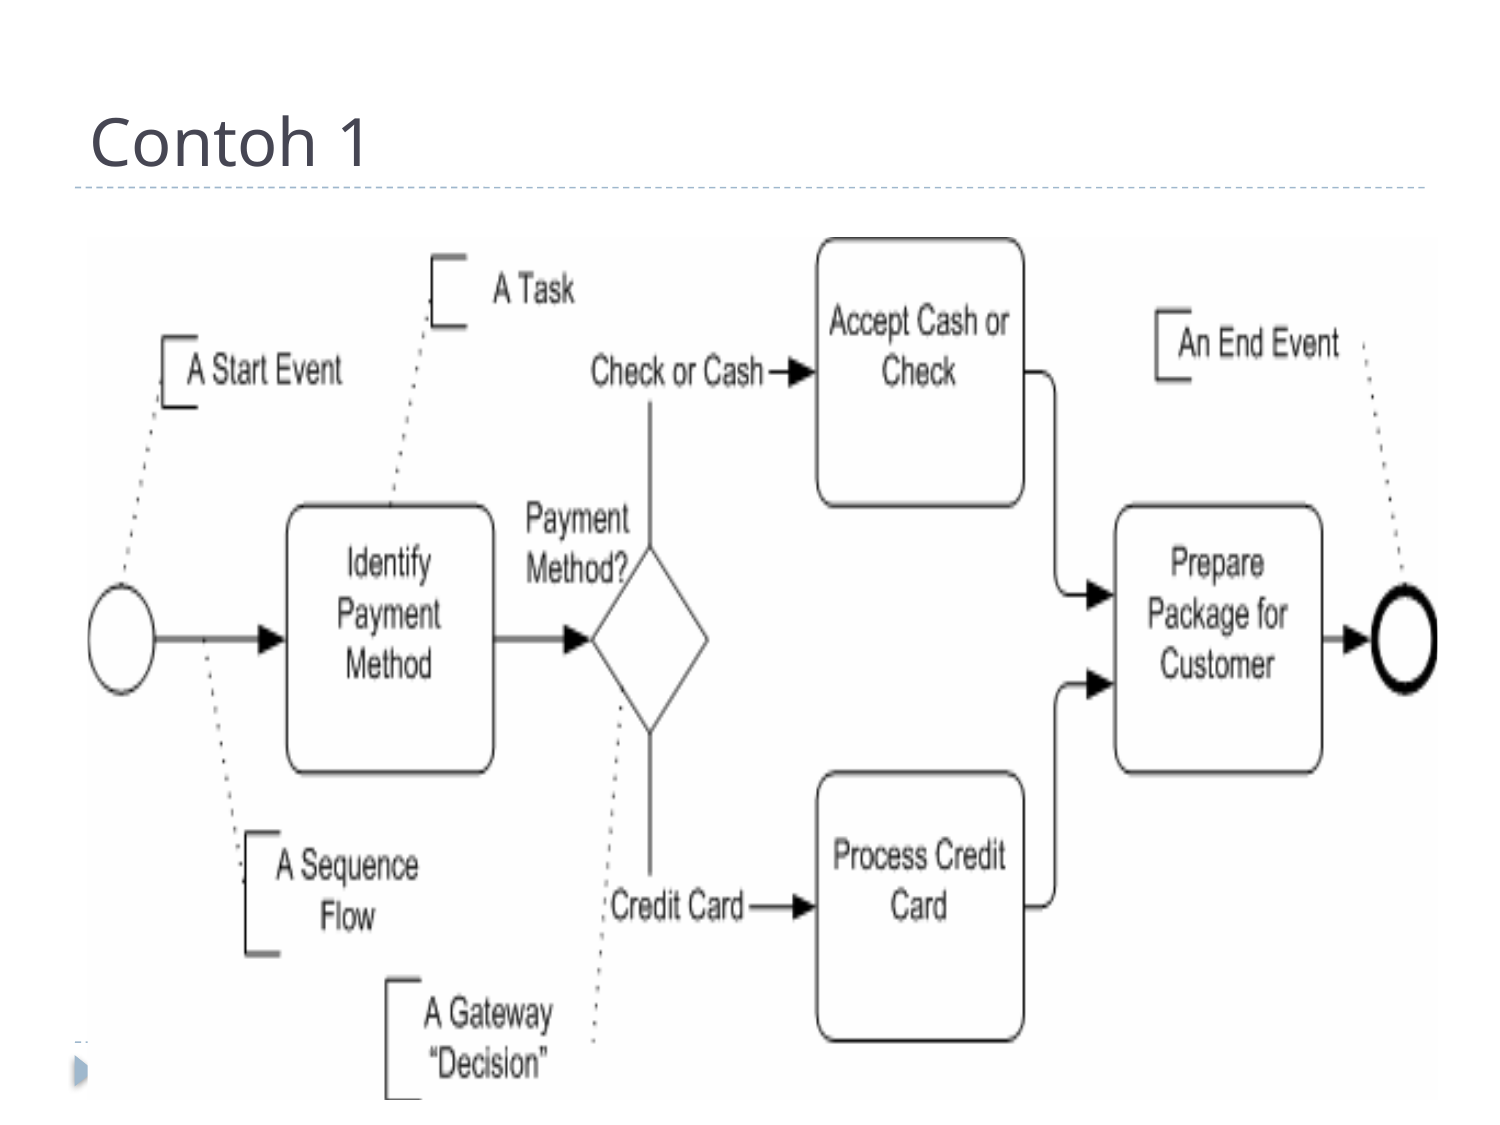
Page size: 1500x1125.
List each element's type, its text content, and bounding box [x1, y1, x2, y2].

title Contoh 1 [75, 24, 1425, 188]
picture [87, 237, 1438, 1101]
